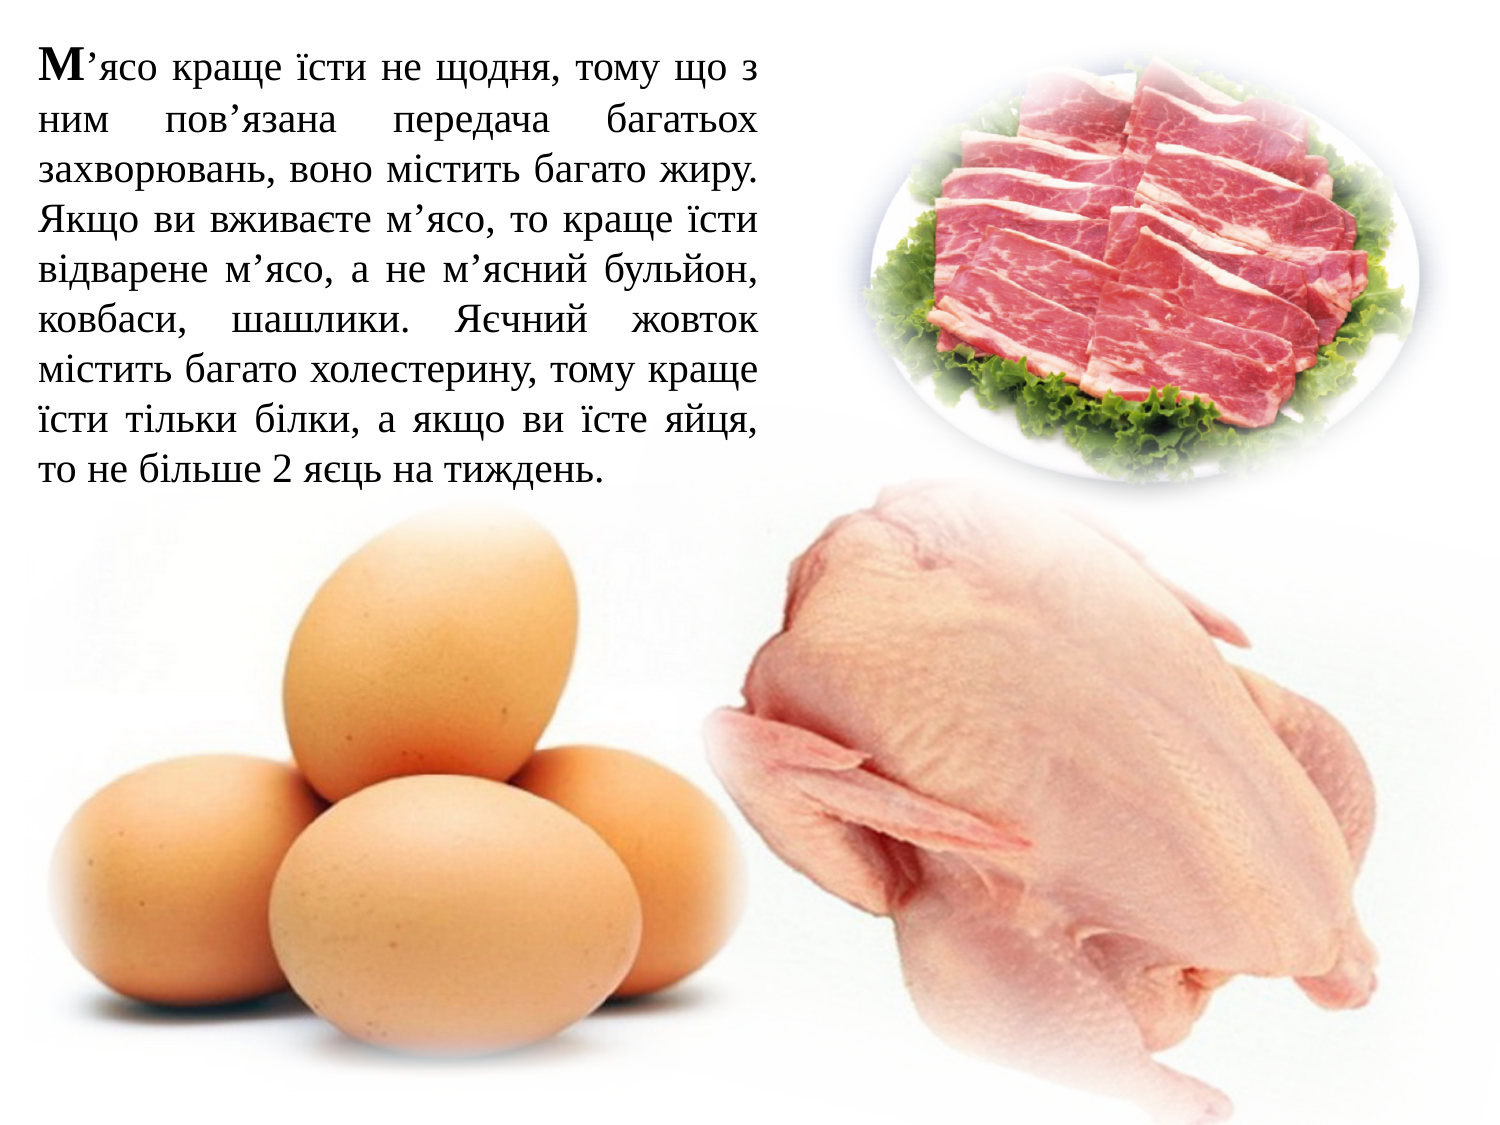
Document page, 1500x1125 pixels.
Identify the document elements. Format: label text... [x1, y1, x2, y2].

picture [23, 34, 1500, 1125]
text_box М’ясо краще їсти не щодня, тому що з ним пов’язана передача багатьох захворювань, воно містить багато жиру. Якщо ви вживаєте м’ясо, то краще їсти відварене м’ясо, а не м’ясний бульйон, ковбаси, шашлики. Яєчний жовток містить багато холестерину, тому краще їсти тільки білки, а якщо ви їсте яйця, то не більше 2 яєць на тиждень. [23, 23, 774, 479]
